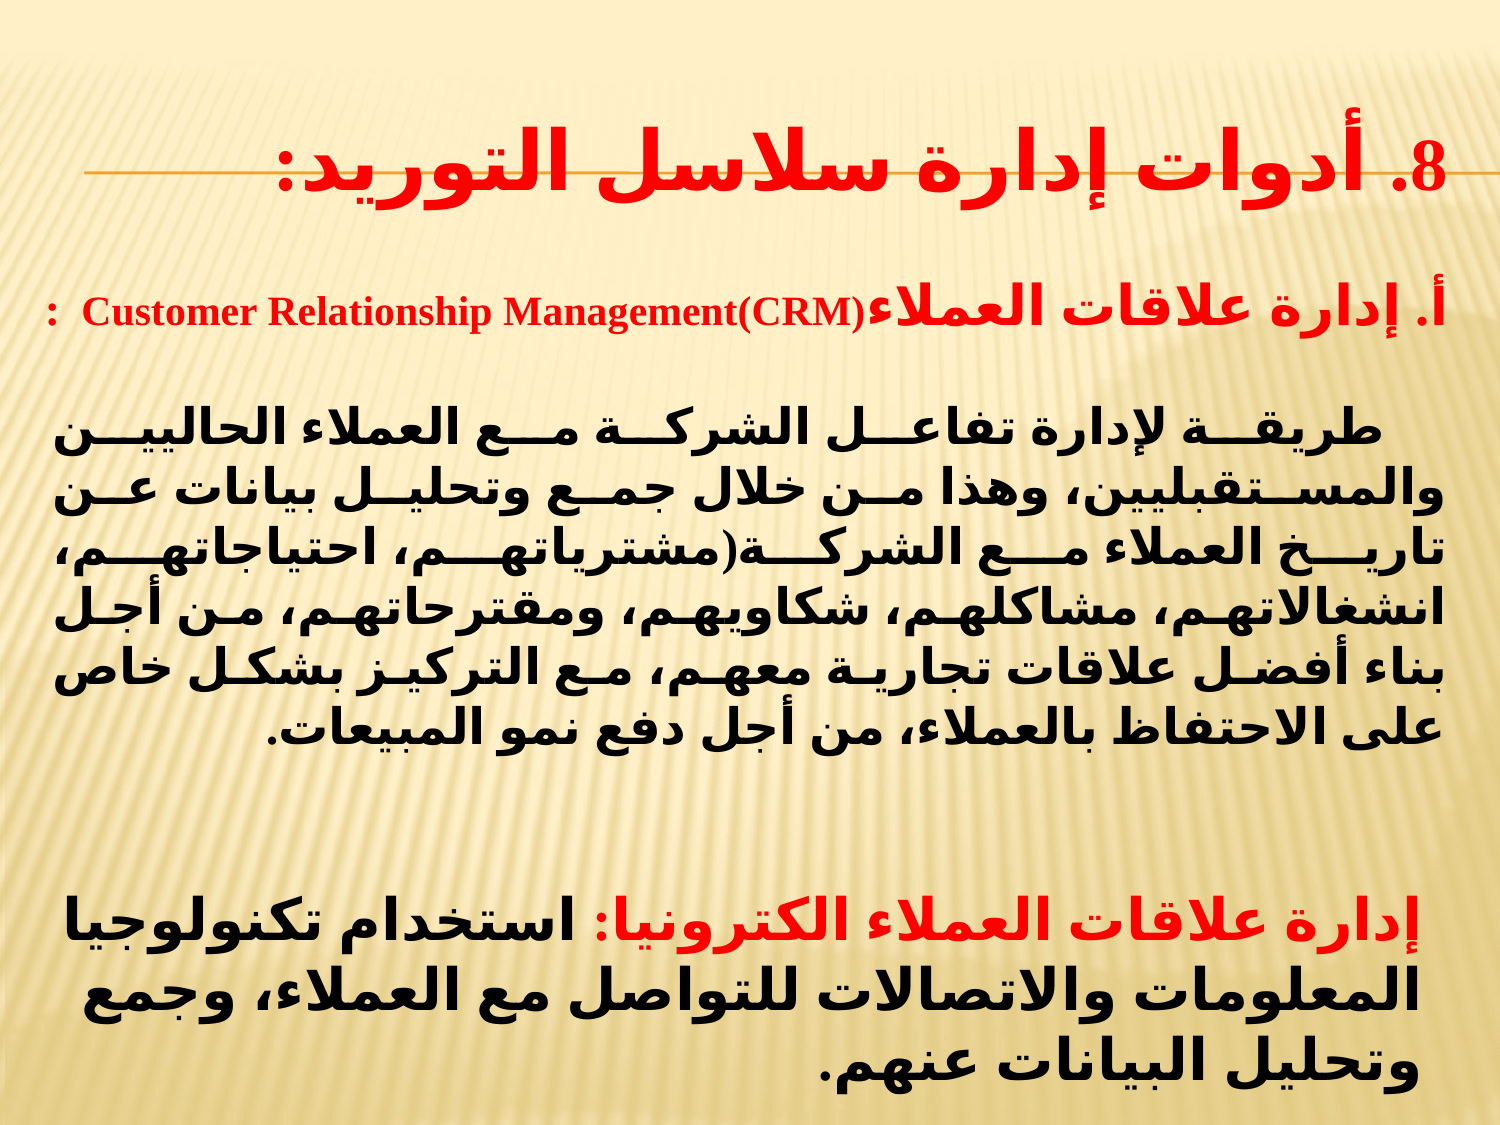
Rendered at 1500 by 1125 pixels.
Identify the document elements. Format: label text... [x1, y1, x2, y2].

list طريقة لإدارة تفاعل الشركة مع العملاء الحاليين والمستقبليين، وهذا من خلال جمع وتحليل بيانات عن تاريخ العملاء مع الشركة(مشترياتهم، احتياجاتهم، انشغالاتهم، مشاكلهم، شكاويهم، ومقترحاتهم، من أجل بناء أفضل علاقات تجارية معهم، مع التركيز بشكل خاص على الاحتفاظ بالعملاء، من أجل دفع نمو المبيعات. [37, 387, 1463, 771]
text_box إدارة علاقات العملاء الكترونيا: استخدام تكنولوجيا المعلومات والاتصالات للتواصل مع العملاء، وجمع وتحليل البيانات عنهم. [37, 875, 1438, 1100]
text_box 8. أدوات إدارة سلاسل التوريد: [37, 99, 1463, 220]
text_box أ. إدارة علاقات العملاءCustomer Relationship Management(CRM) : [12, 262, 1463, 350]
